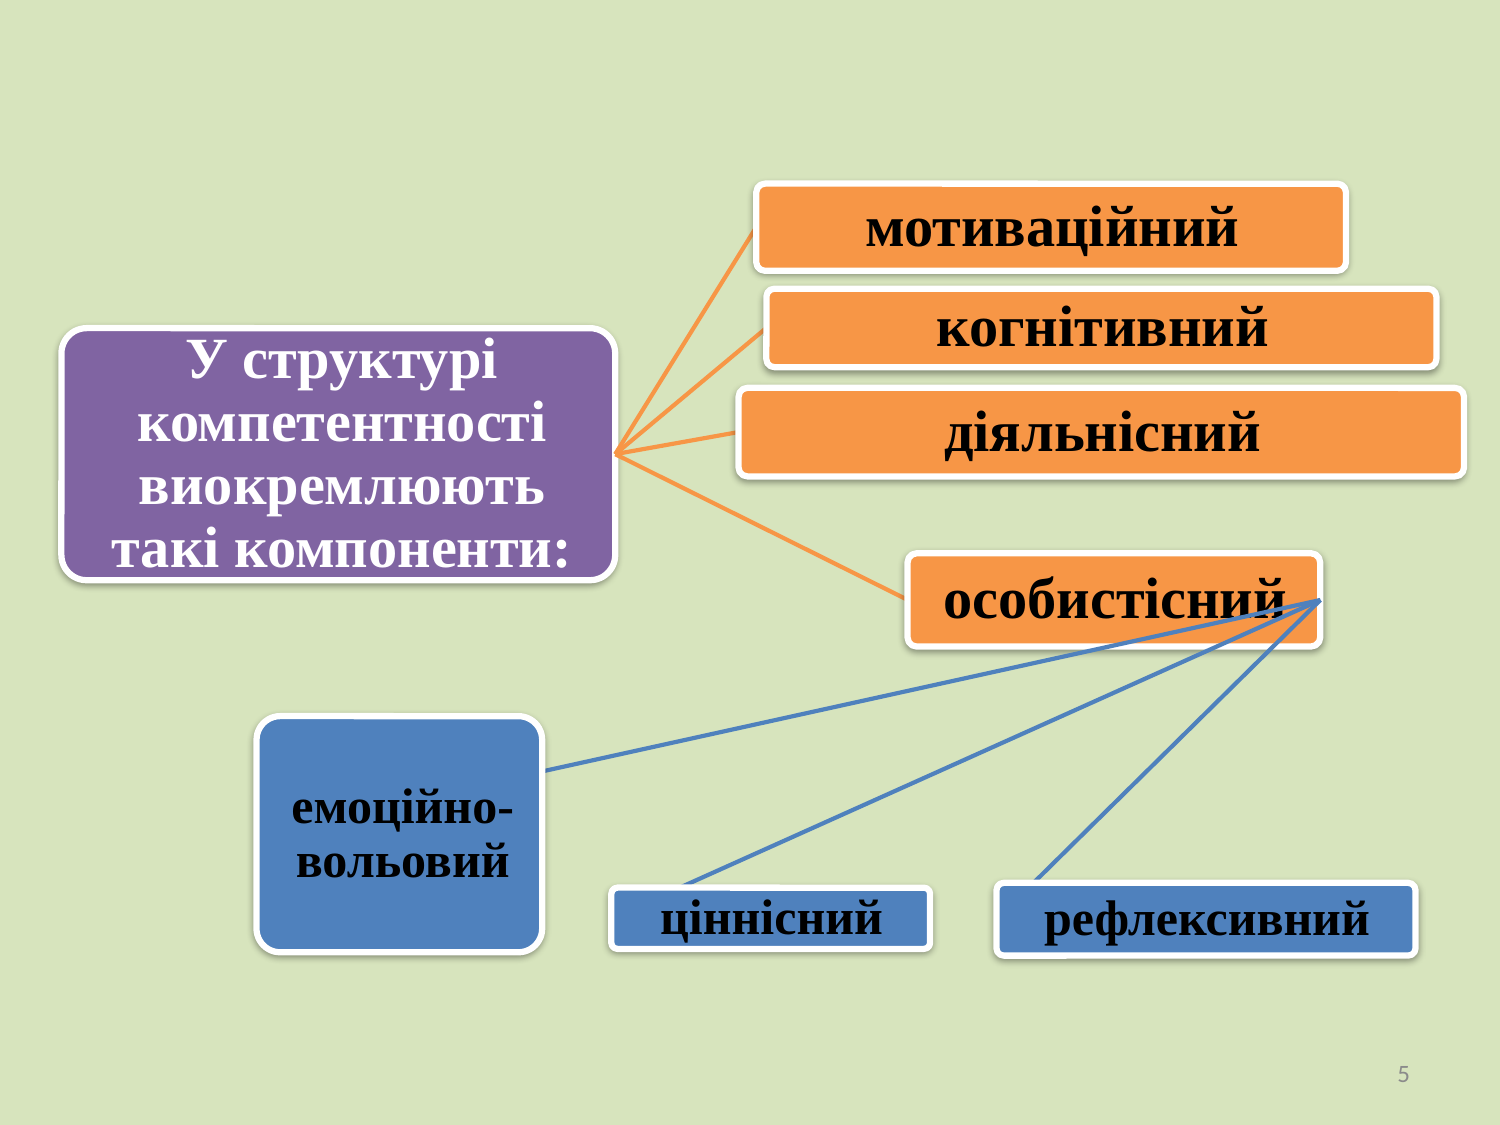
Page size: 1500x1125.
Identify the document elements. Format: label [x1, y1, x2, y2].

text_box [18, 19, 1465, 1125]
